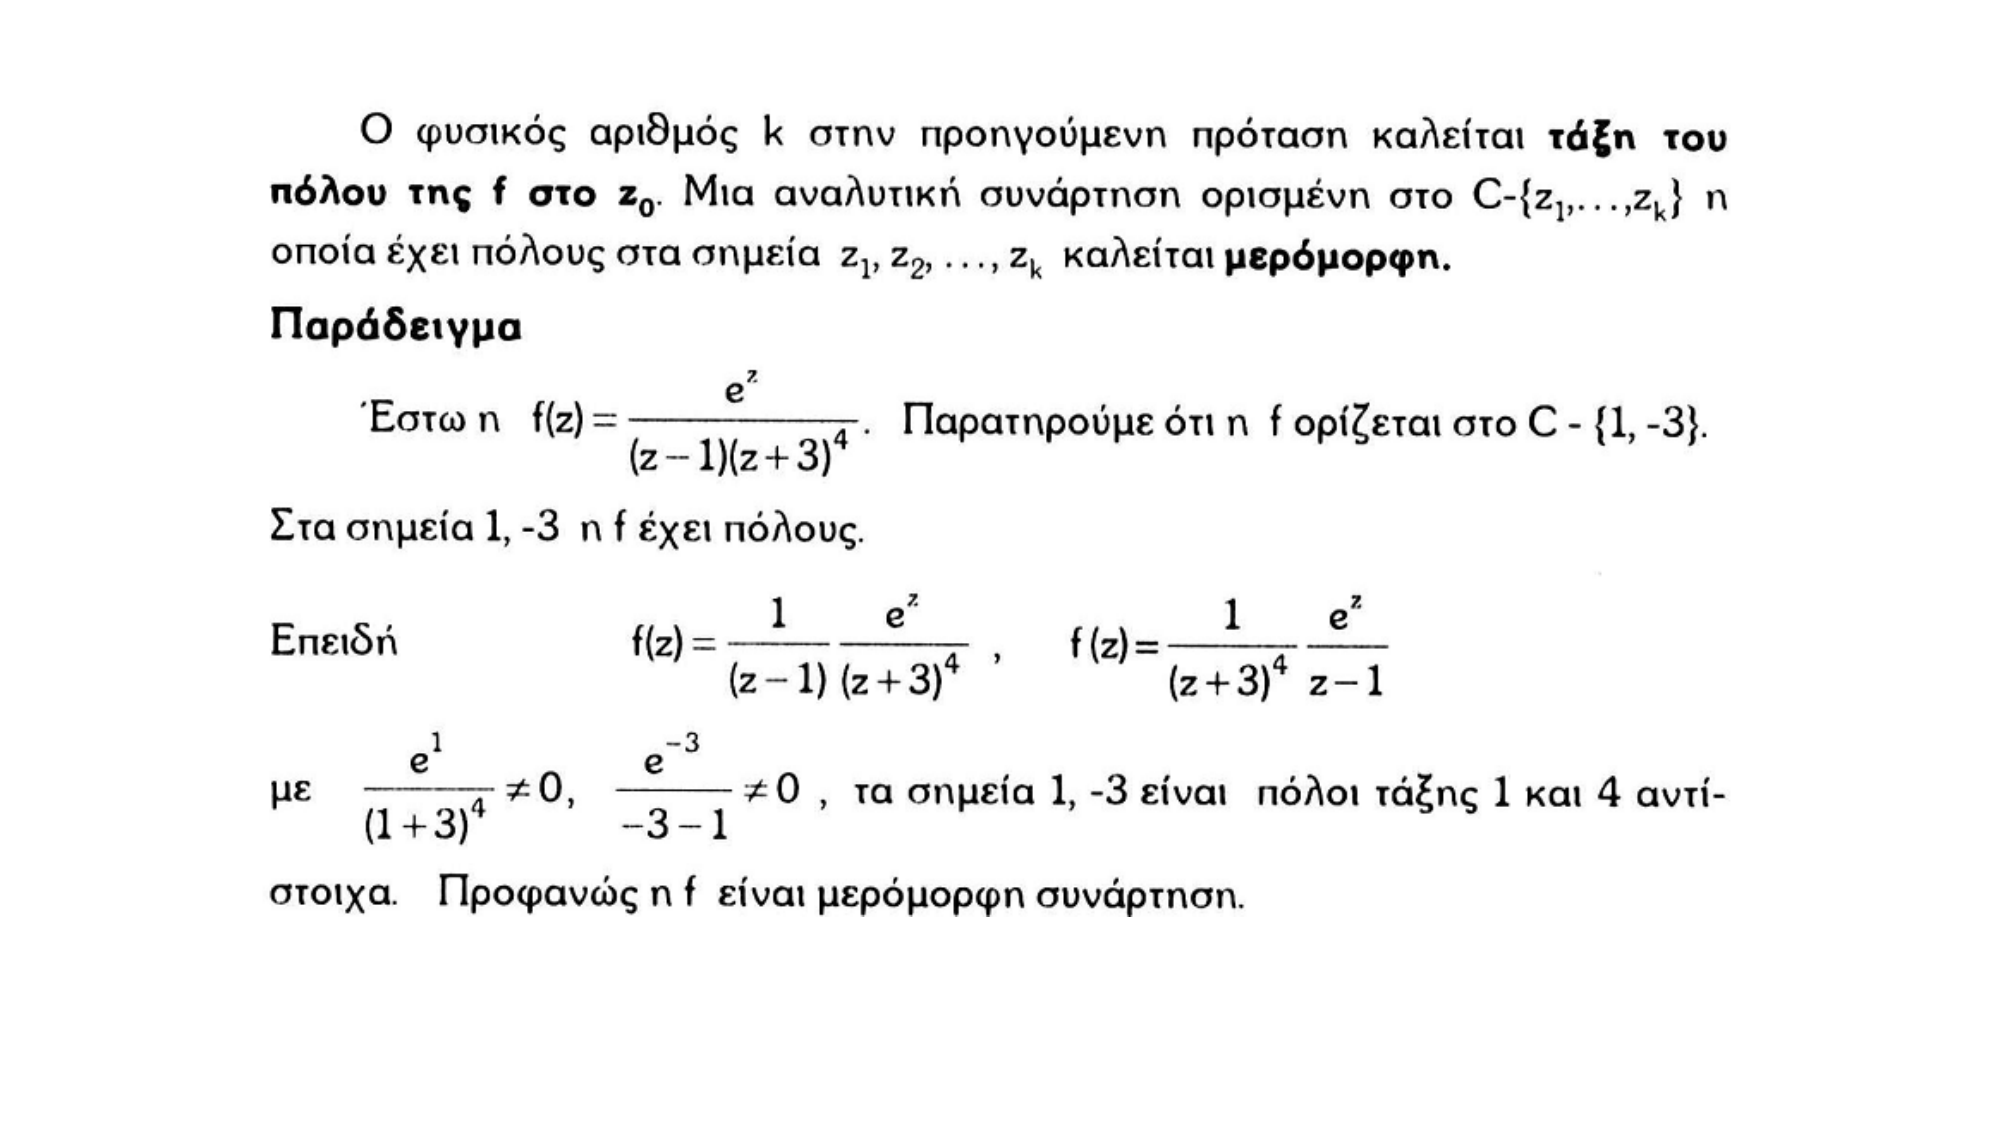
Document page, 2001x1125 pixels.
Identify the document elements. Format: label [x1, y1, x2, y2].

picture [246, 80, 1765, 917]
